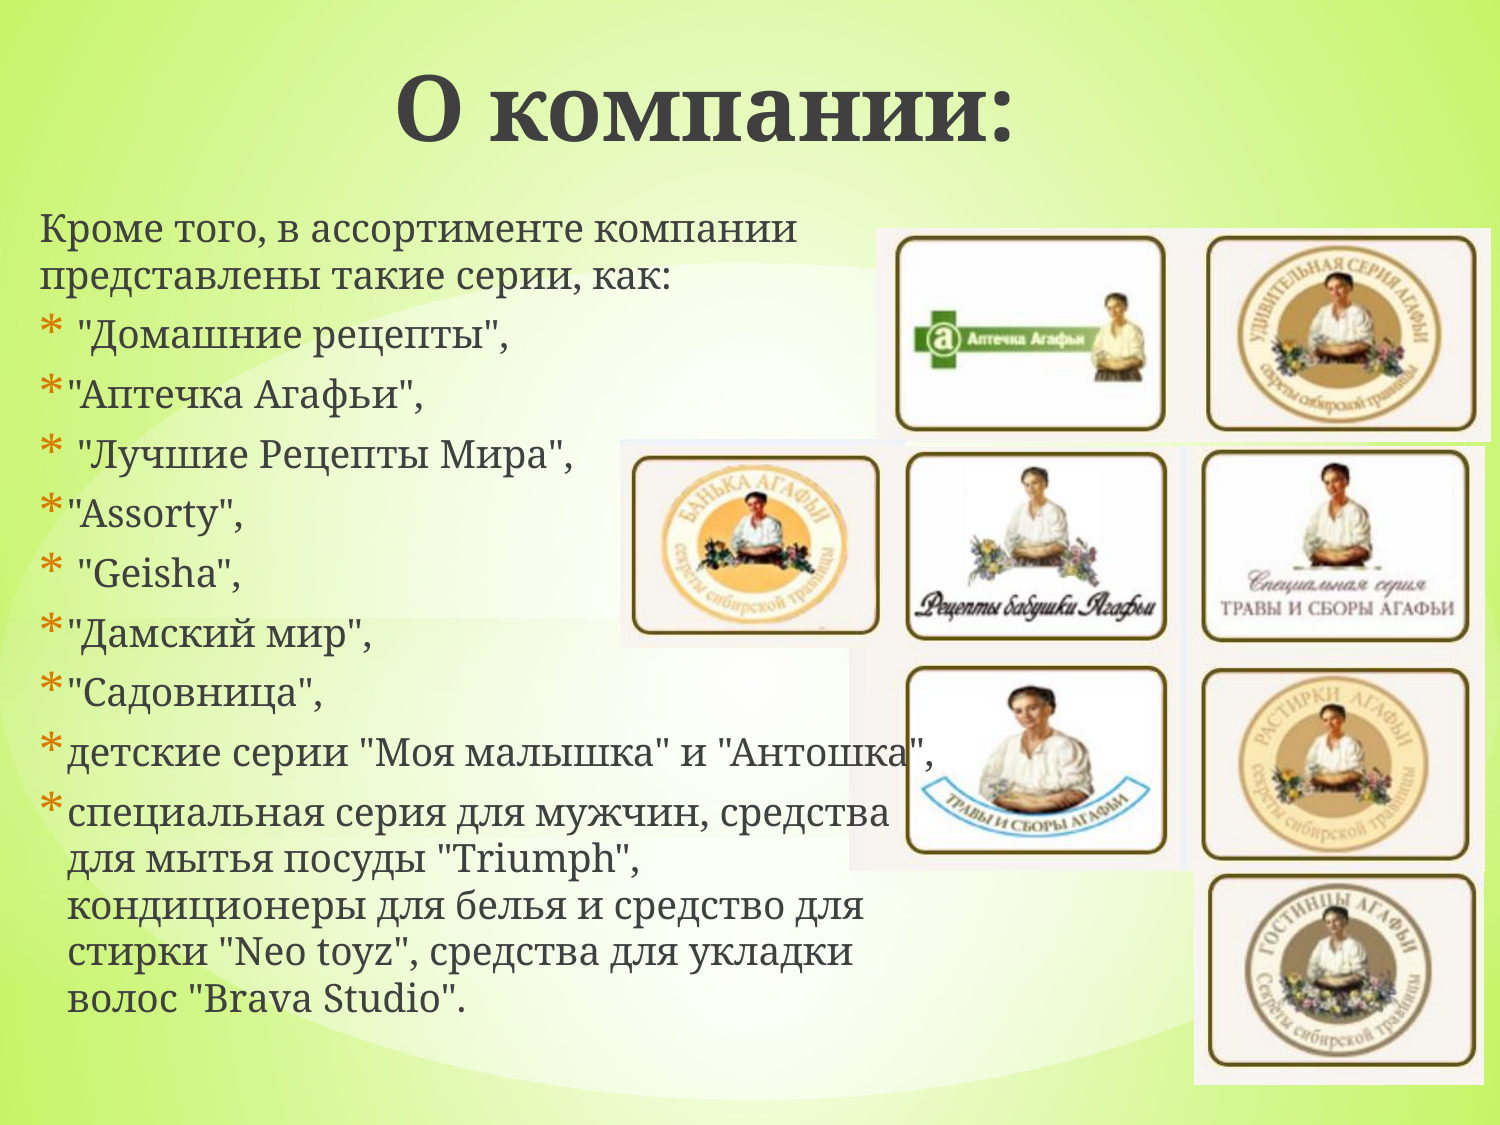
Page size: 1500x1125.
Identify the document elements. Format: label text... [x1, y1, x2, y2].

picture [619, 228, 1491, 1085]
list Кроме того, в ассортименте компании представлены такие серии, как: "Домашние рецепты", "Аптечка Агафьи", "Лучшие Рецепты Мира", "Assorty", "Geisha", "Дамский мир", "Садовница", детские серии "Моя малышка" и "Антошка", специальная серия для мужчин, средства для мытья посуды "Triumph", кондиционеры для белья и средство для стирки "Neo toyz", средства для укладки волос "Brаva Studio". [17, 196, 963, 1047]
text_box О компании: [171, 42, 1240, 231]
